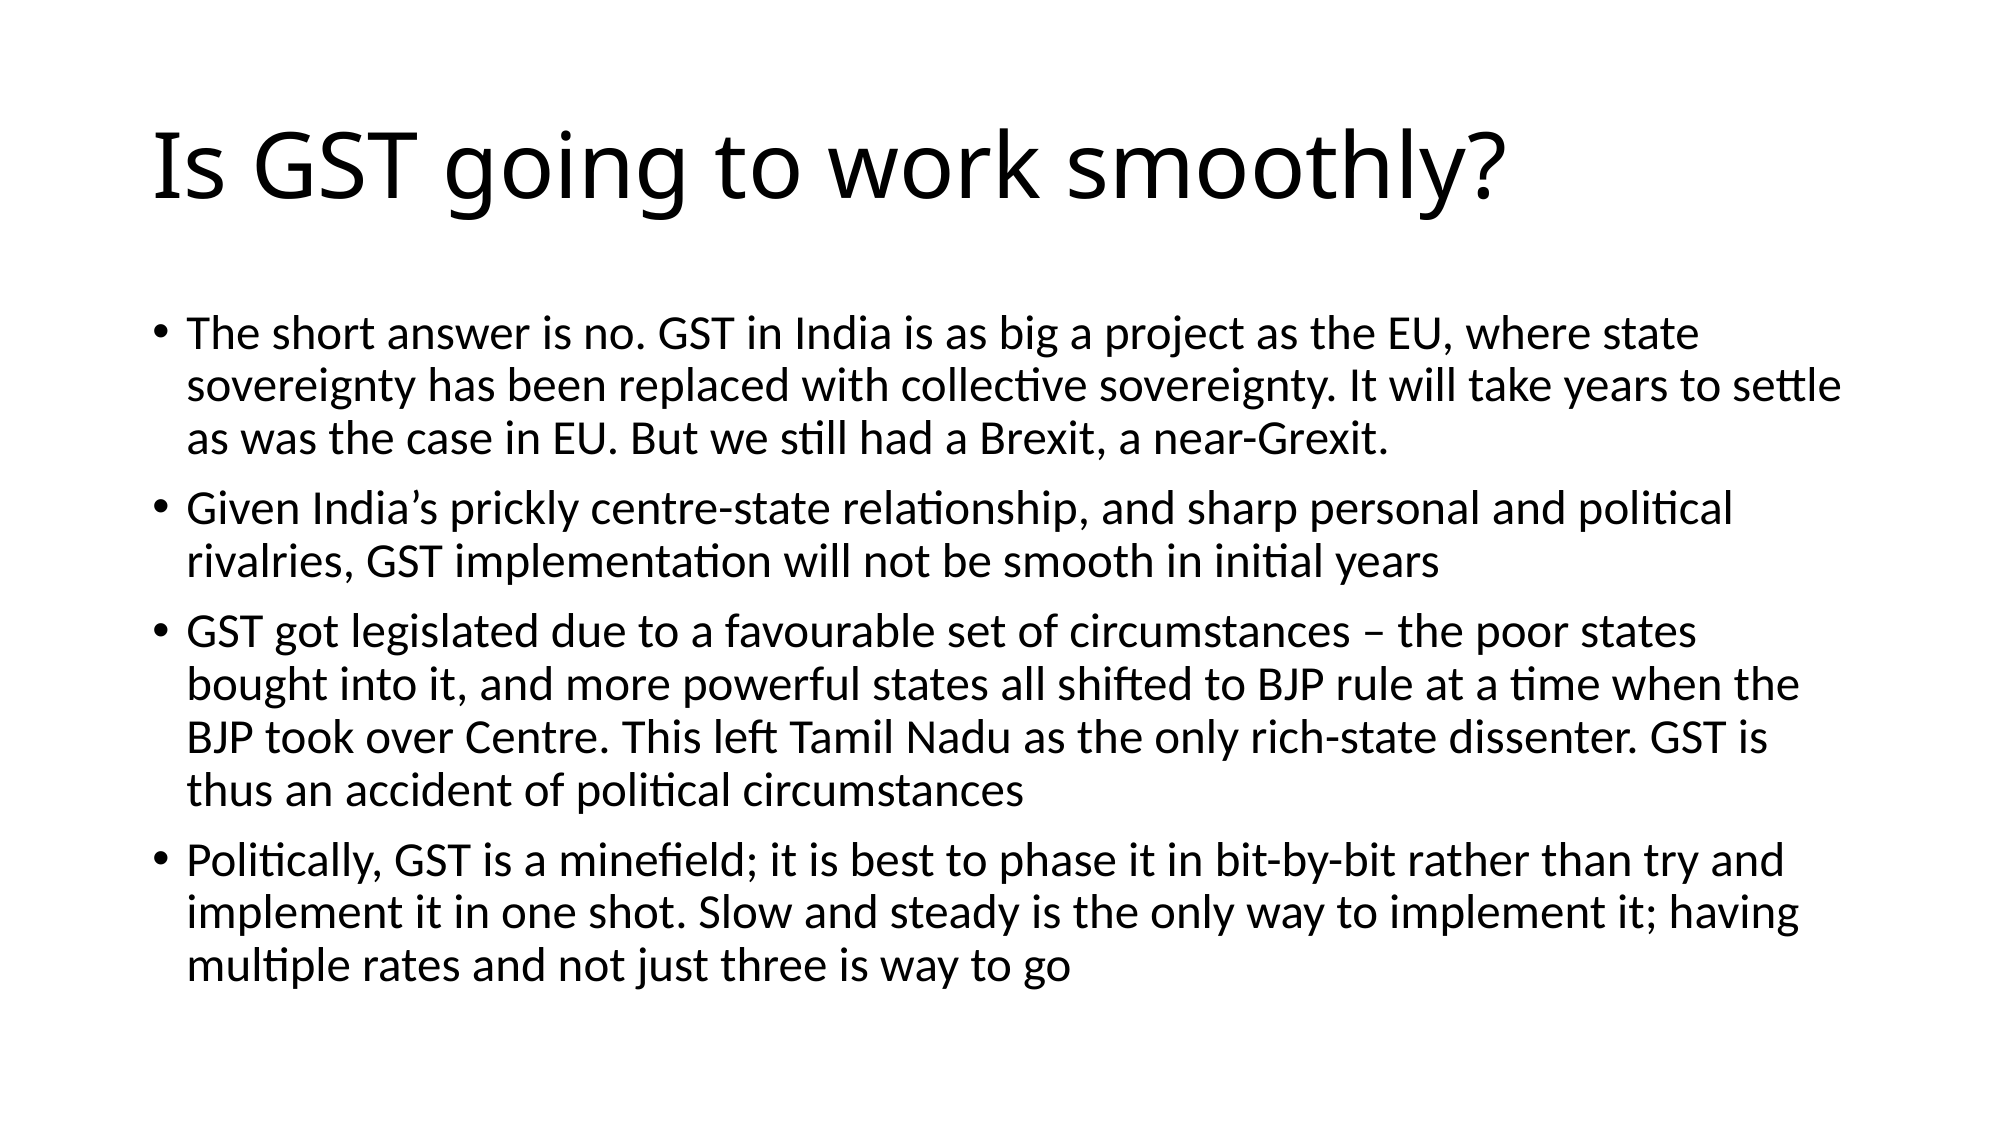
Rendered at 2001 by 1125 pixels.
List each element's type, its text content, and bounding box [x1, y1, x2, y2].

title Is GST going to work smoothly? [137, 59, 1863, 278]
list The short answer is no. GST in India is as big a project as the EU, where state sovereignty has been replaced with collective sovereignty. It will take years to settle as was the case in EU. But we still had a Brexit, a near-Grexit. Given India’s prickly centre-state relationship, and sharp personal and political rivalries, GST implementation will not be smooth in initial years GST got legislated due to a favourable set of circumstances – the poor states bought into it, and more powerful states all shifted to BJP rule at a time when the BJP took over Centre. This left Tamil Nadu as the only rich-state dissenter. GST is thus an accident of political circumstances Politically, GST is a minefield; it is best to phase it in bit-by-bit rather than try and implement it in one shot. Slow and steady is the only way to implement it; having multiple rates and not just three is way to go [137, 299, 1863, 1014]
